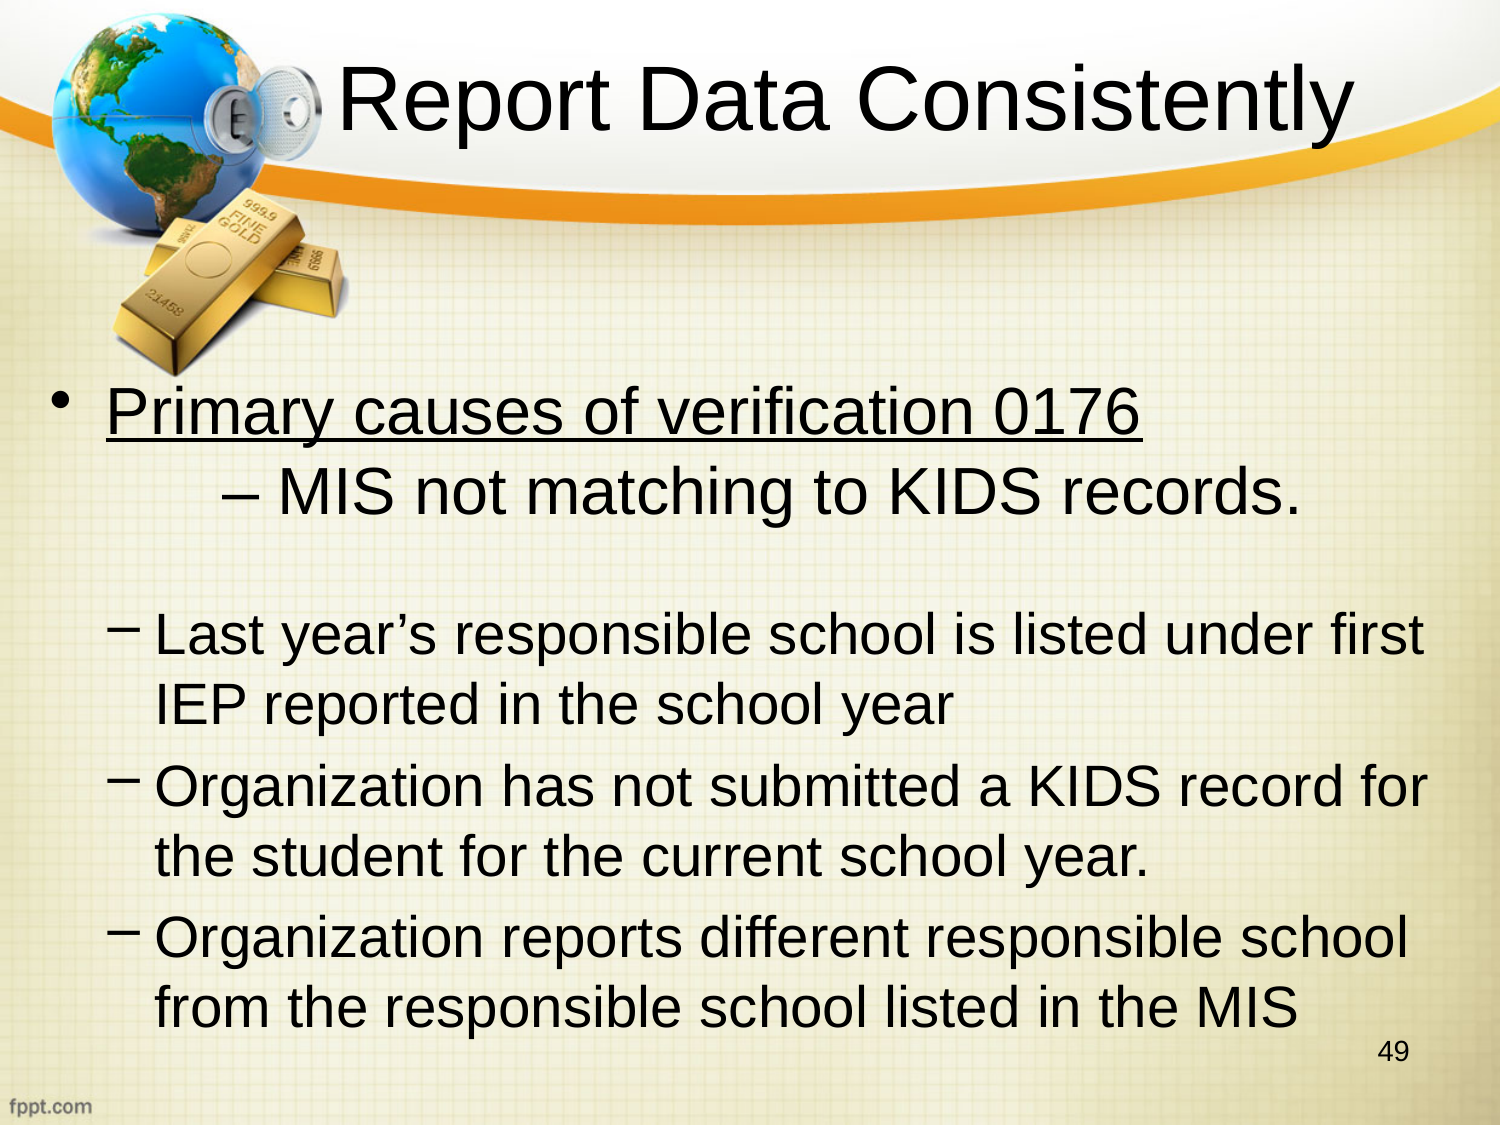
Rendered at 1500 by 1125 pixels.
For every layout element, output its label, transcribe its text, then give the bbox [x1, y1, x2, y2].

slide_number 49 [1074, 1024, 1425, 1103]
list Primary causes of verification 0176 – MIS not matching to KIDS records. Last year’s responsible school is listed under first IEP reported in the school year Organization has not submitted a KIDS record for the student for the current school year. Organization reports different responsible school from the responsible school listed in the MIS [17, 360, 1471, 1103]
picture [0, 0, 1500, 1125]
title Report Data Consistently [171, 0, 1500, 188]
